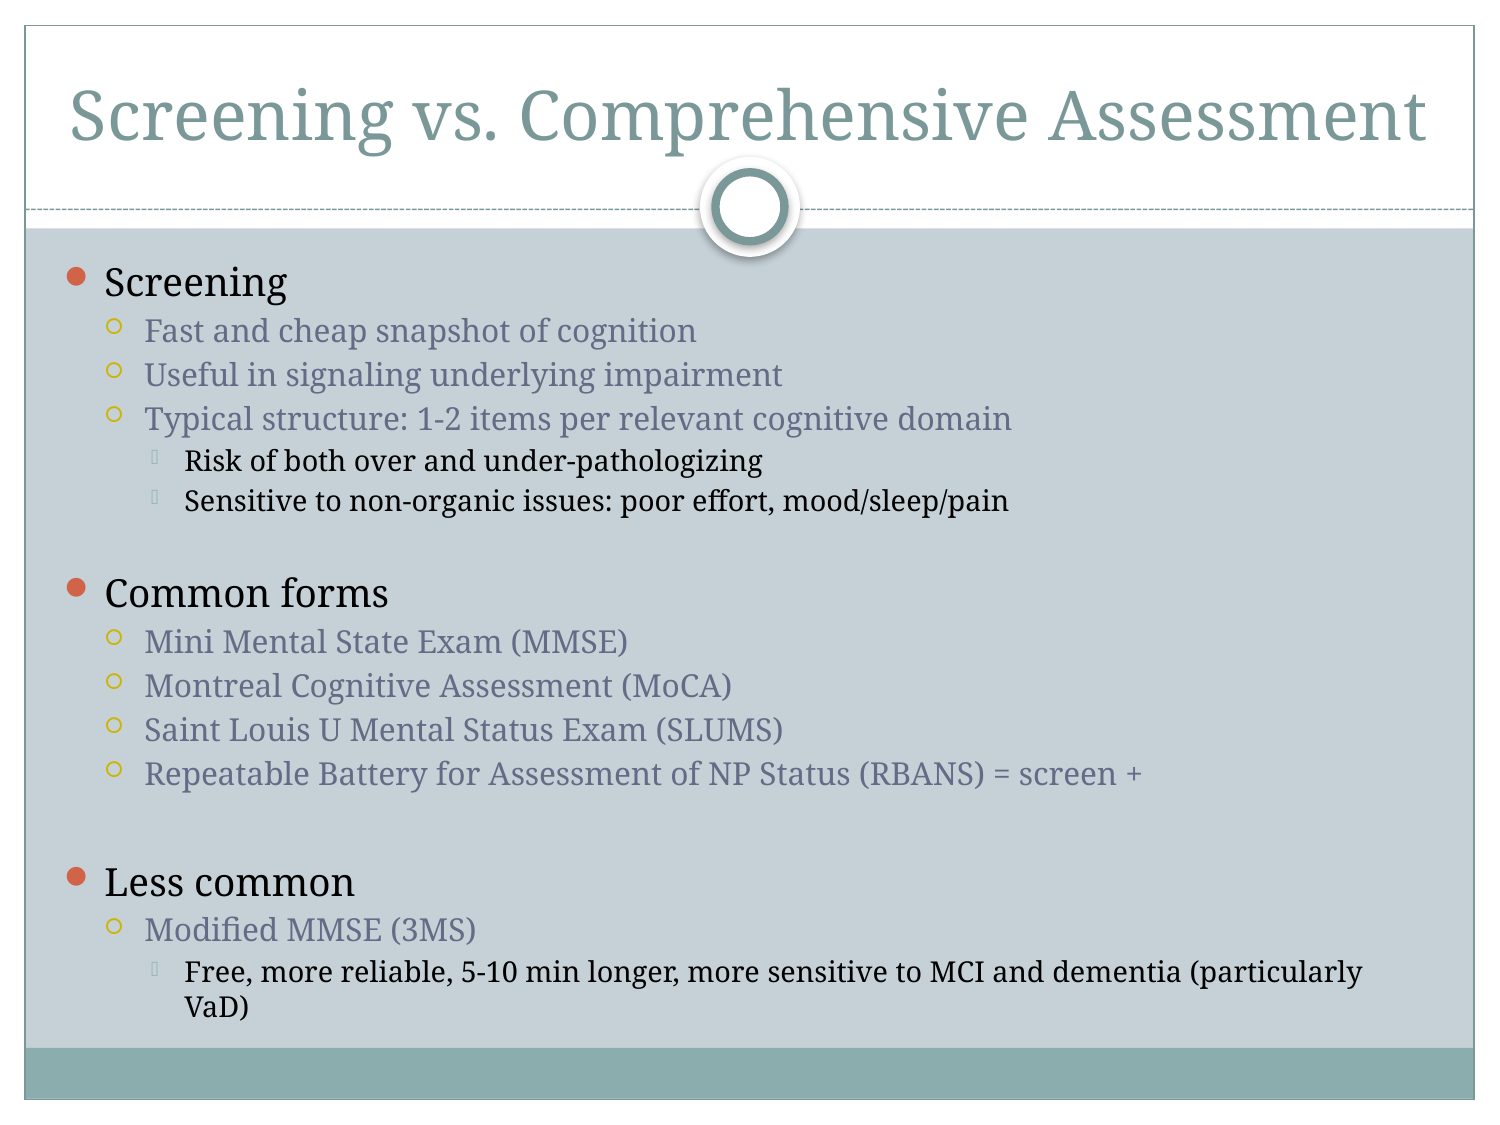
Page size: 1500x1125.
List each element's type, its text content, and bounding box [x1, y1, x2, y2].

list Screening Fast and cheap snapshot of cognition Useful in signaling underlying impairment Typical structure: 1-2 items per relevant cognitive domain Risk of both over and under-pathologizing Sensitive to non-organic issues: poor effort, mood/sleep/pain Common forms Mini Mental State Exam (MMSE) Montreal Cognitive Assessment (MoCA) Saint Louis U Mental Status Exam (SLUMS) Repeatable Battery for Assessment of NP Status (RBANS) = screen + Less common Modified MMSE (3MS) Free, more reliable, 5-10 min longer, more sensitive to MCI and dementia (particularly VaD) [49, 250, 1445, 1039]
title Screening vs. Comprehensive Assessment [49, 37, 1450, 162]
